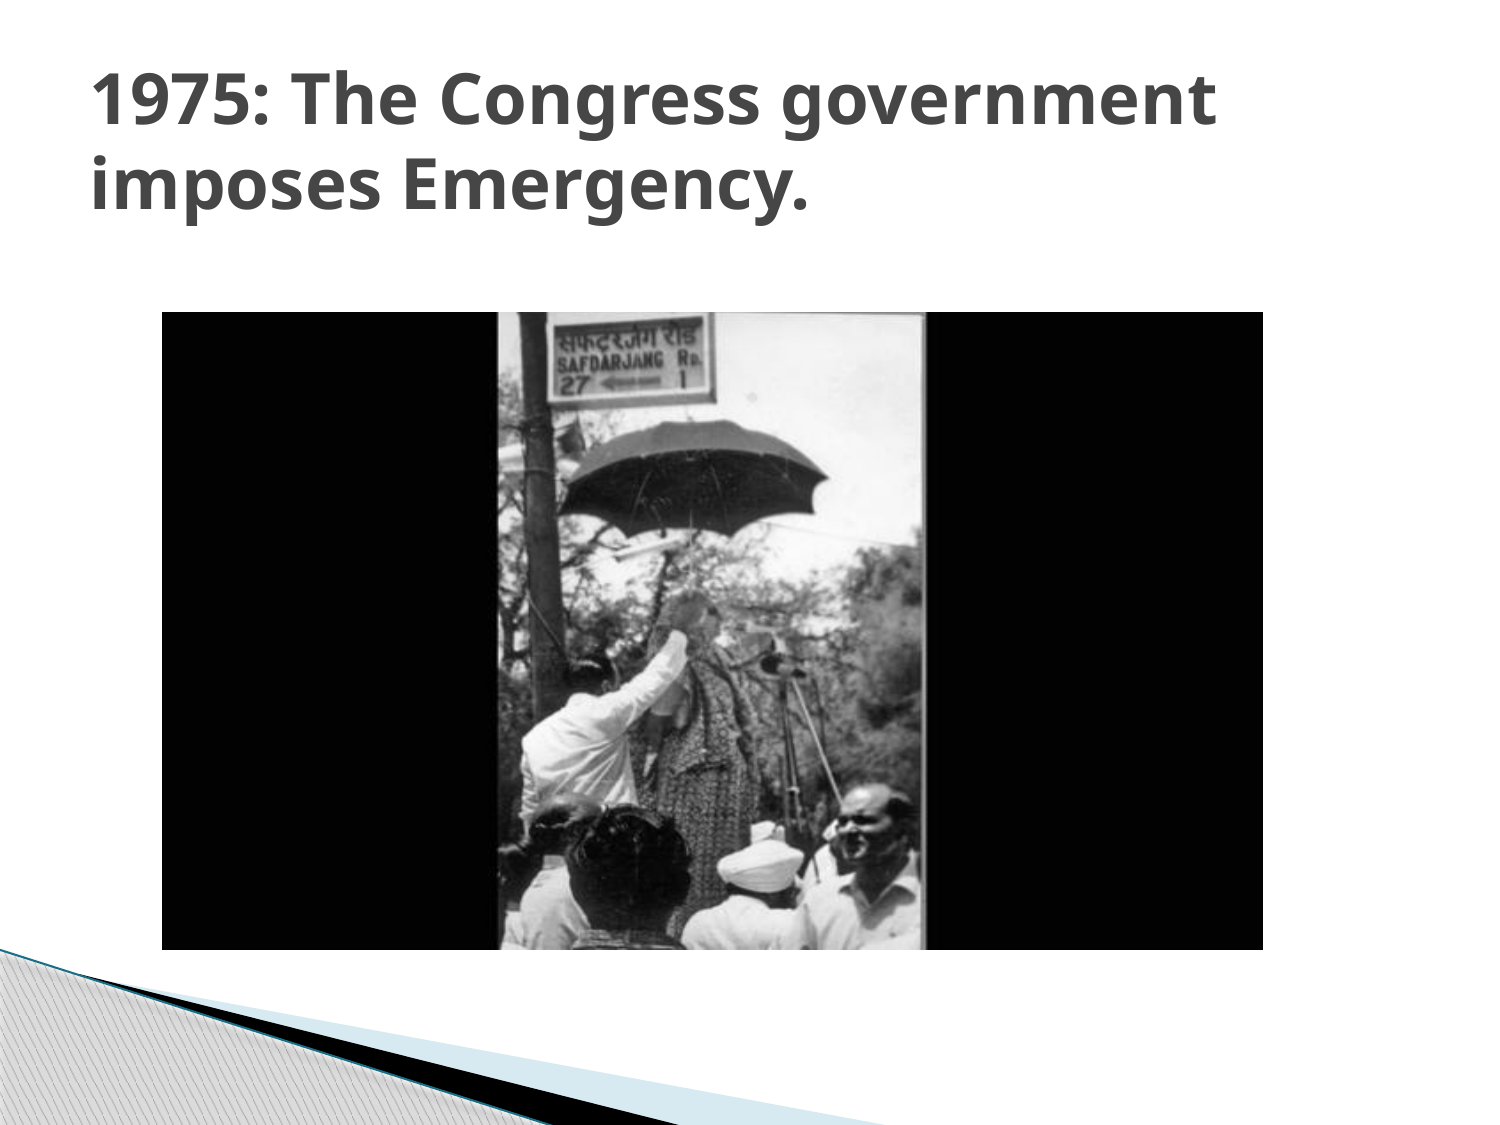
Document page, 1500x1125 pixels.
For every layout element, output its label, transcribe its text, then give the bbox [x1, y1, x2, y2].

title 1975: The Congress government imposes Emergency. [75, 45, 1425, 233]
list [162, 312, 1263, 951]
